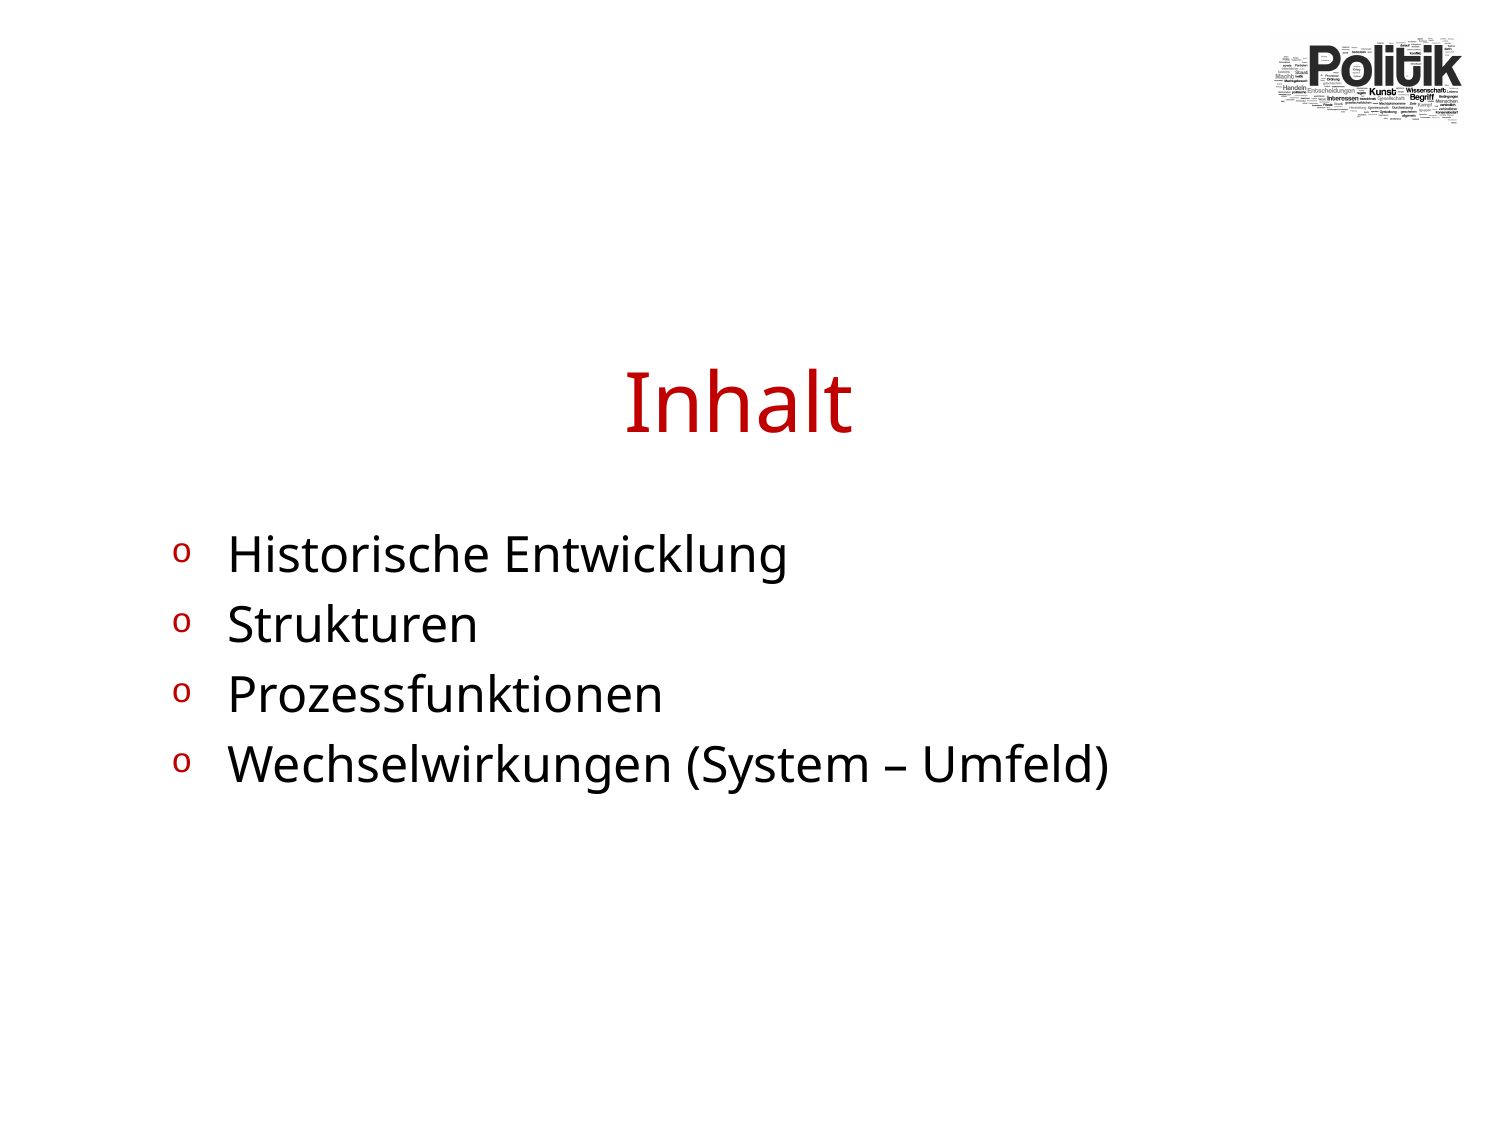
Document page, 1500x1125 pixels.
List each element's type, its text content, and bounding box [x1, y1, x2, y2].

subtitle Historische Entwicklung Strukturen Prozessfunktionen Wechselwirkungen (System – Umfeld) [156, 515, 1344, 803]
picture [1267, 28, 1464, 130]
title Inhalt [156, 220, 1344, 457]
